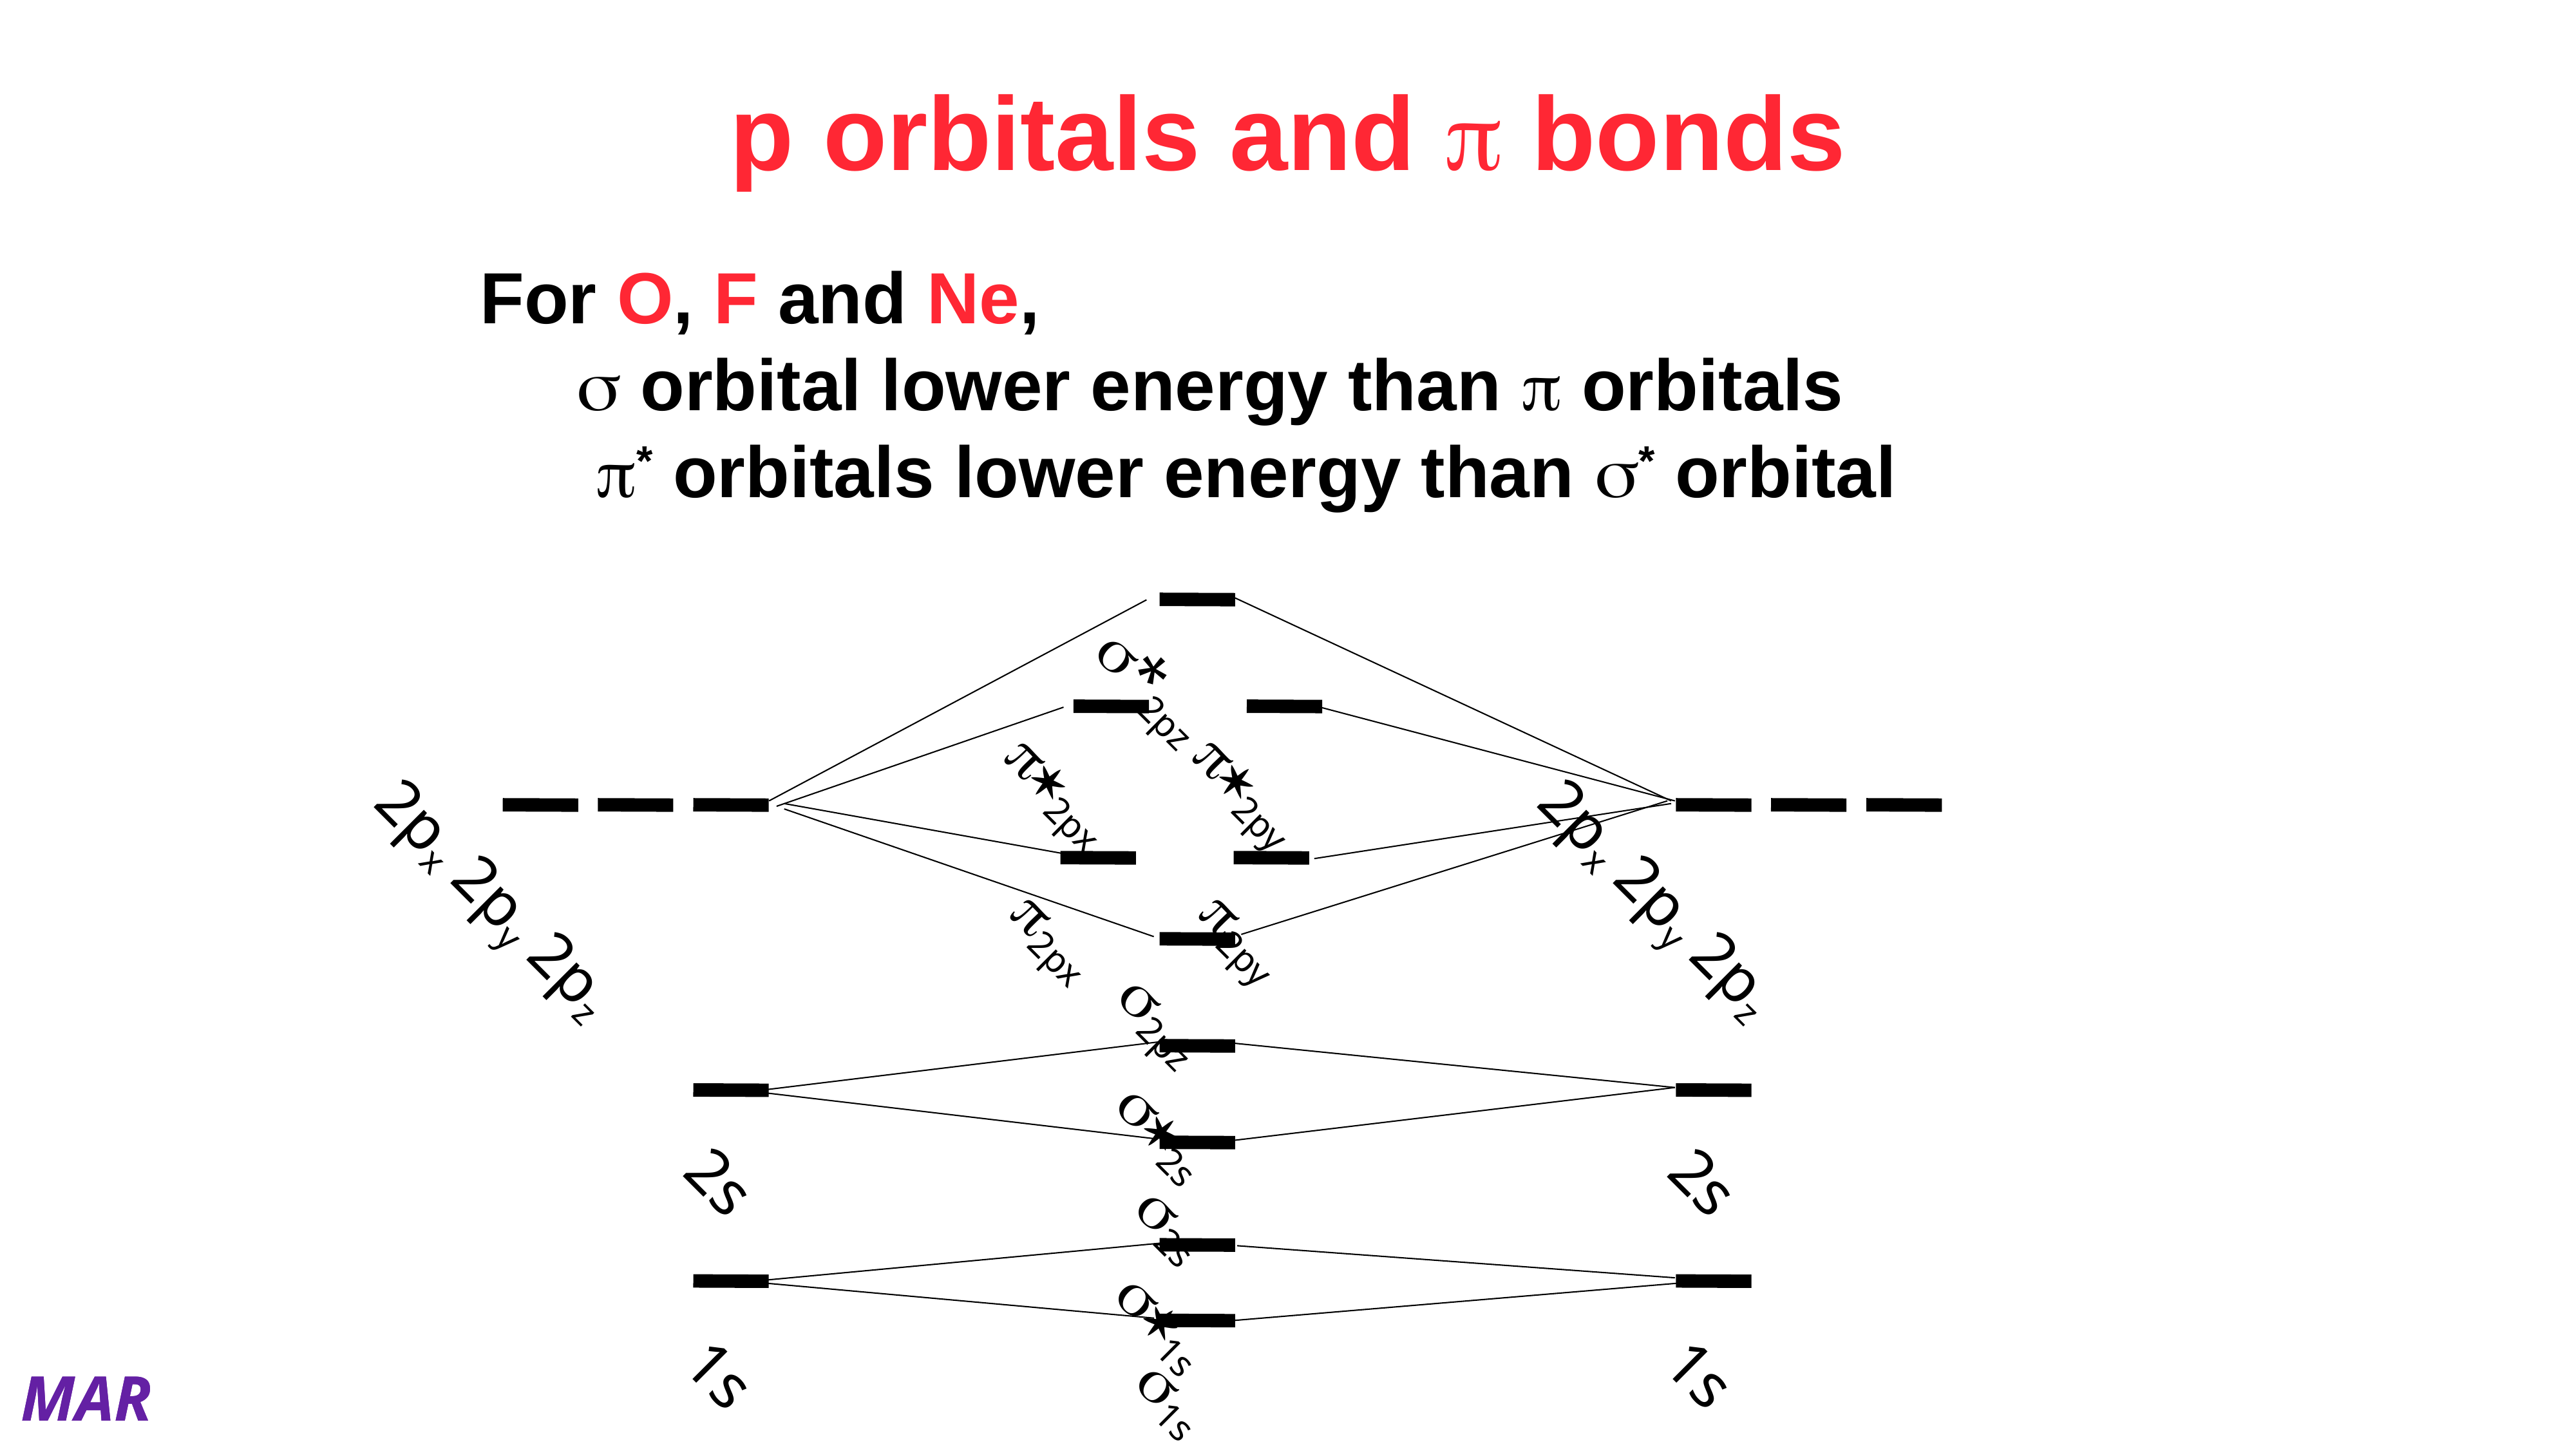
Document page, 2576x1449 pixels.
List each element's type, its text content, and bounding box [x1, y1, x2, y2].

text_box For O, F and Ne, s orbital lower energy than p orbitals p* orbitals lower energy than s* orbital [462, 241, 1915, 522]
text_box MAR [3, 1349, 170, 1443]
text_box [450, 596, 1942, 1442]
title p orbitals and p bonds [466, 0, 2110, 274]
